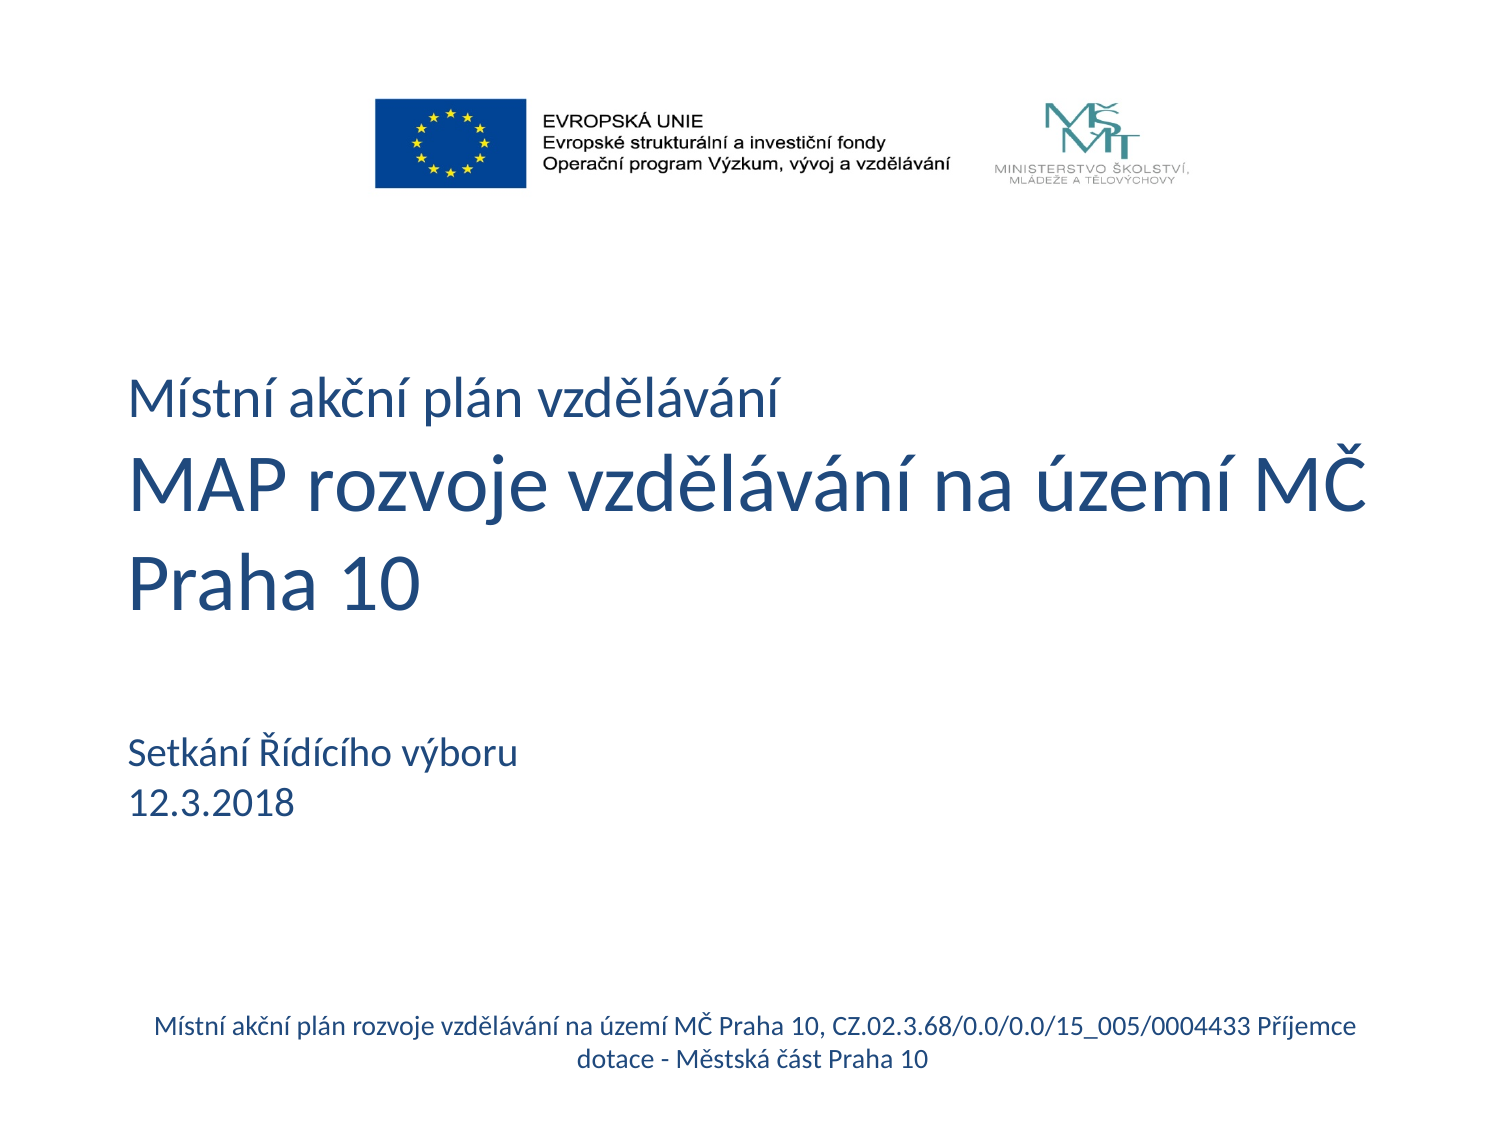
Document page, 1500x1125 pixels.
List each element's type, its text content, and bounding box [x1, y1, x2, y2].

subtitle Místní akční plán rozvoje vzdělávání na území MČ Praha 10, CZ.02.3.68/0.0/0.0/15_005/0004433 Příjemce dotace - Městská část Praha 10 [123, 999, 1388, 1083]
picture [324, 54, 1239, 232]
title Místní akční plán vzdělávání MAP rozvoje vzdělávání na území MČ Praha 10 Setkání Řídícího výboru 12.3.2018 [112, 349, 1388, 835]
